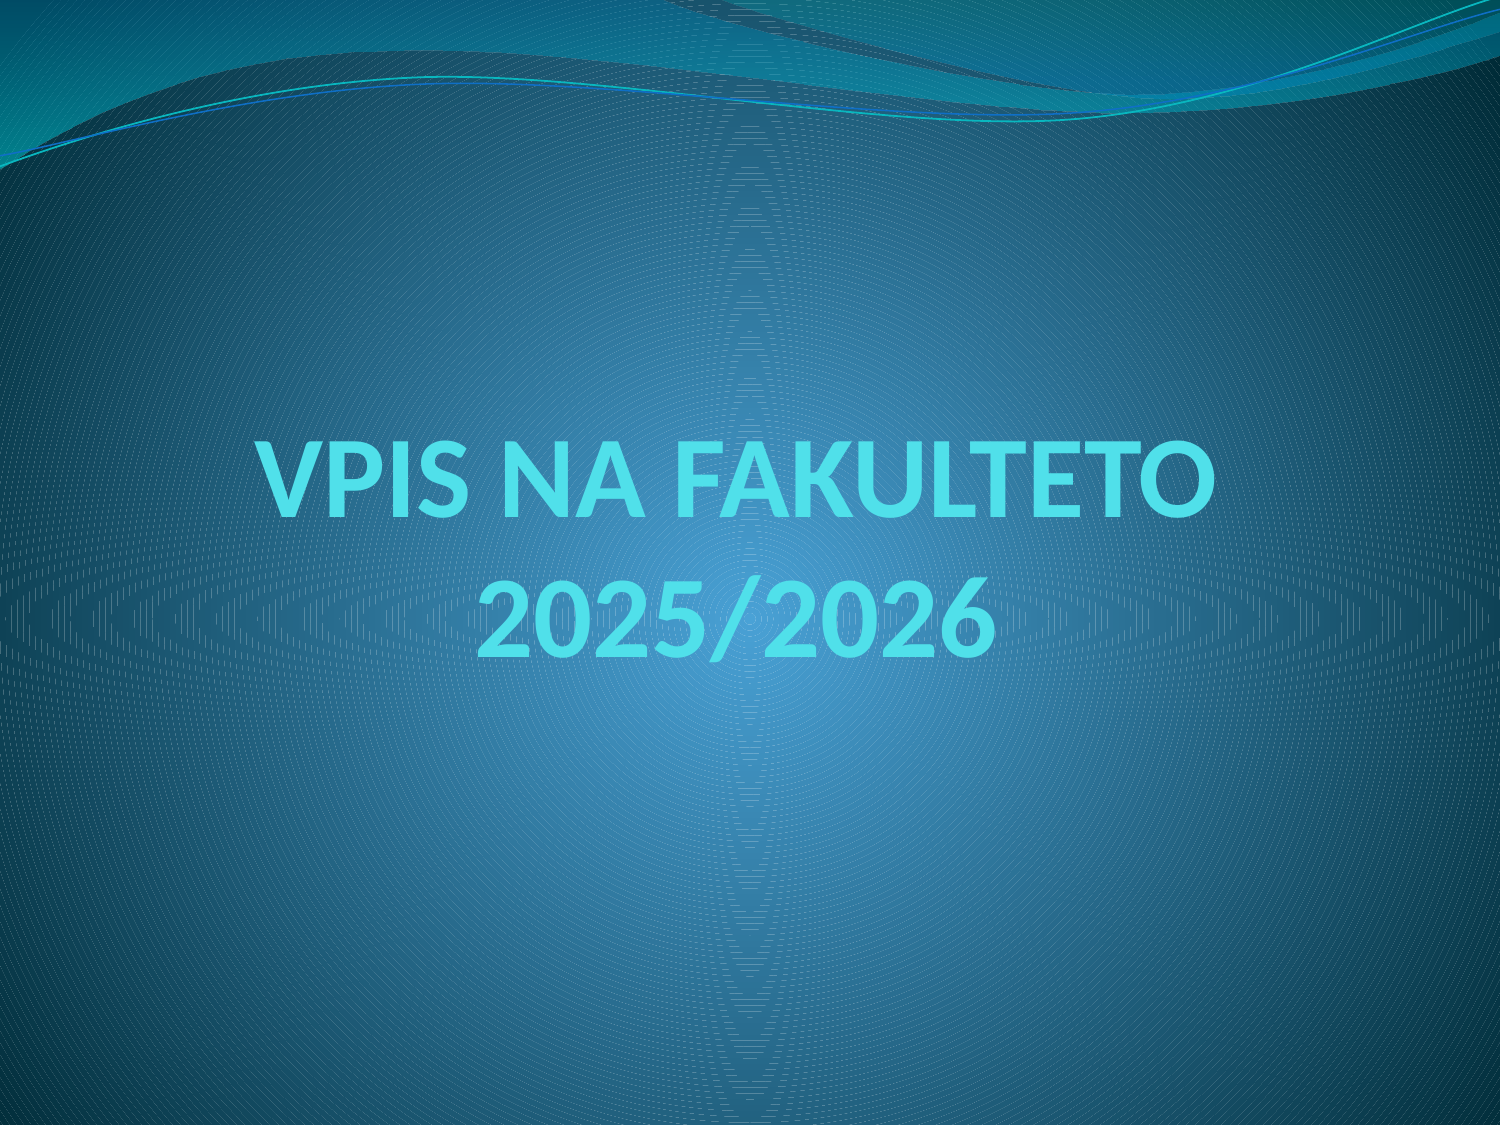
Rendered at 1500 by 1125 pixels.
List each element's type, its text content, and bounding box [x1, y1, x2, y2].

title VPIS NA FAKULTETO 2025/2026 [171, 380, 1306, 681]
